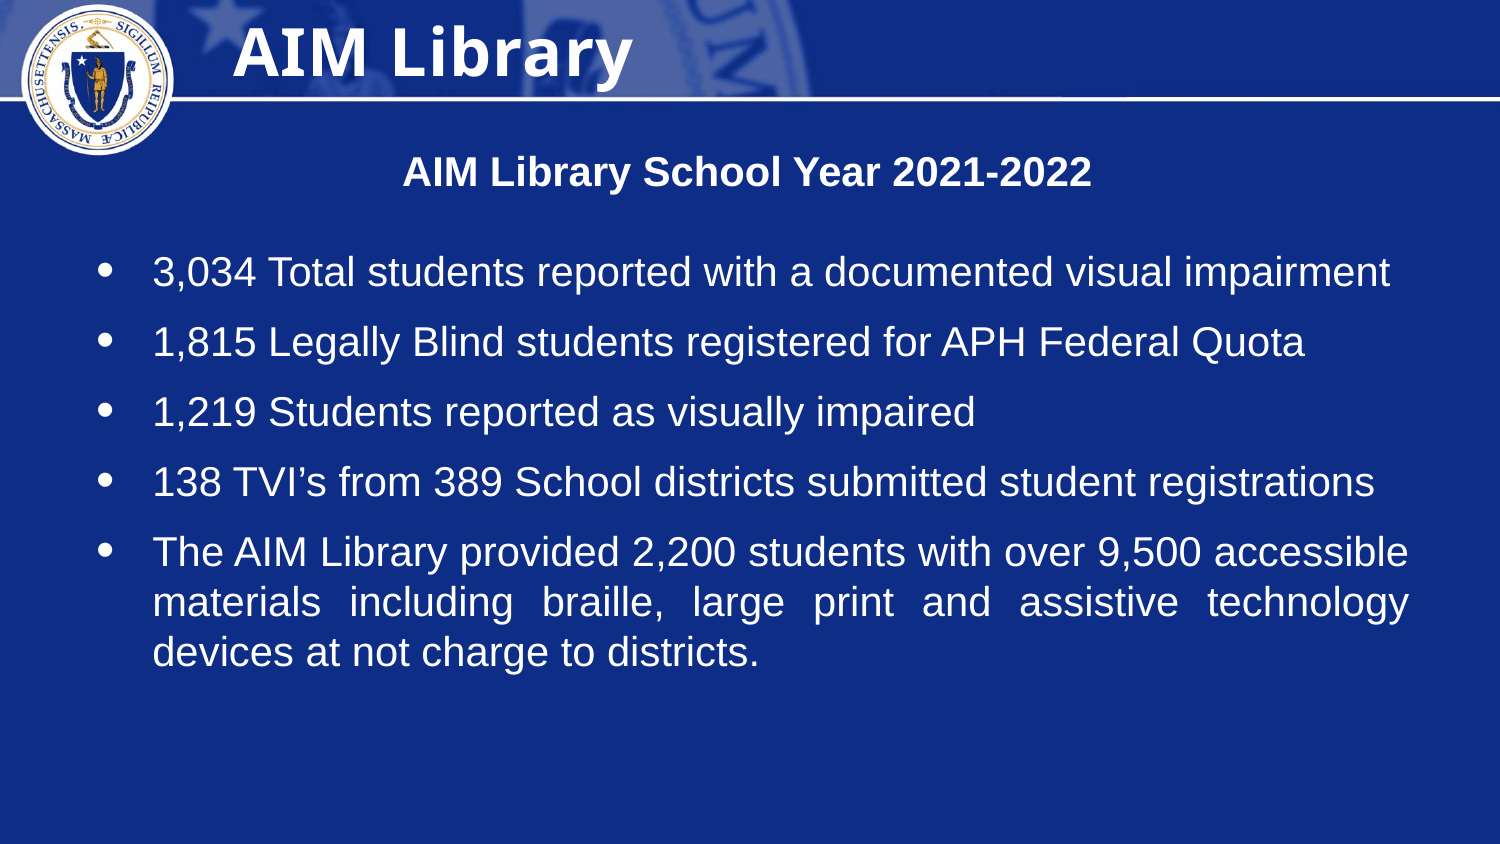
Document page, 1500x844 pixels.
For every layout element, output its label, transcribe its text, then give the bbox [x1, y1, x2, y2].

text_box AIM Library School Year 2021-2022 3,034 Total students reported with a documented visual impairment 1,815 Legally Blind students registered for APH Federal Quota 1,219 Students reported as visually impaired 138 TVI’s from 389 School districts submitted student registrations The AIM Library provided 2,200 students with over 9,500 accessible materials including braille, large print and assistive technology devices at not charge to districts. [81, 137, 1425, 683]
picture [0, 0, 1500, 844]
text_box AIM Library [218, 11, 1277, 105]
